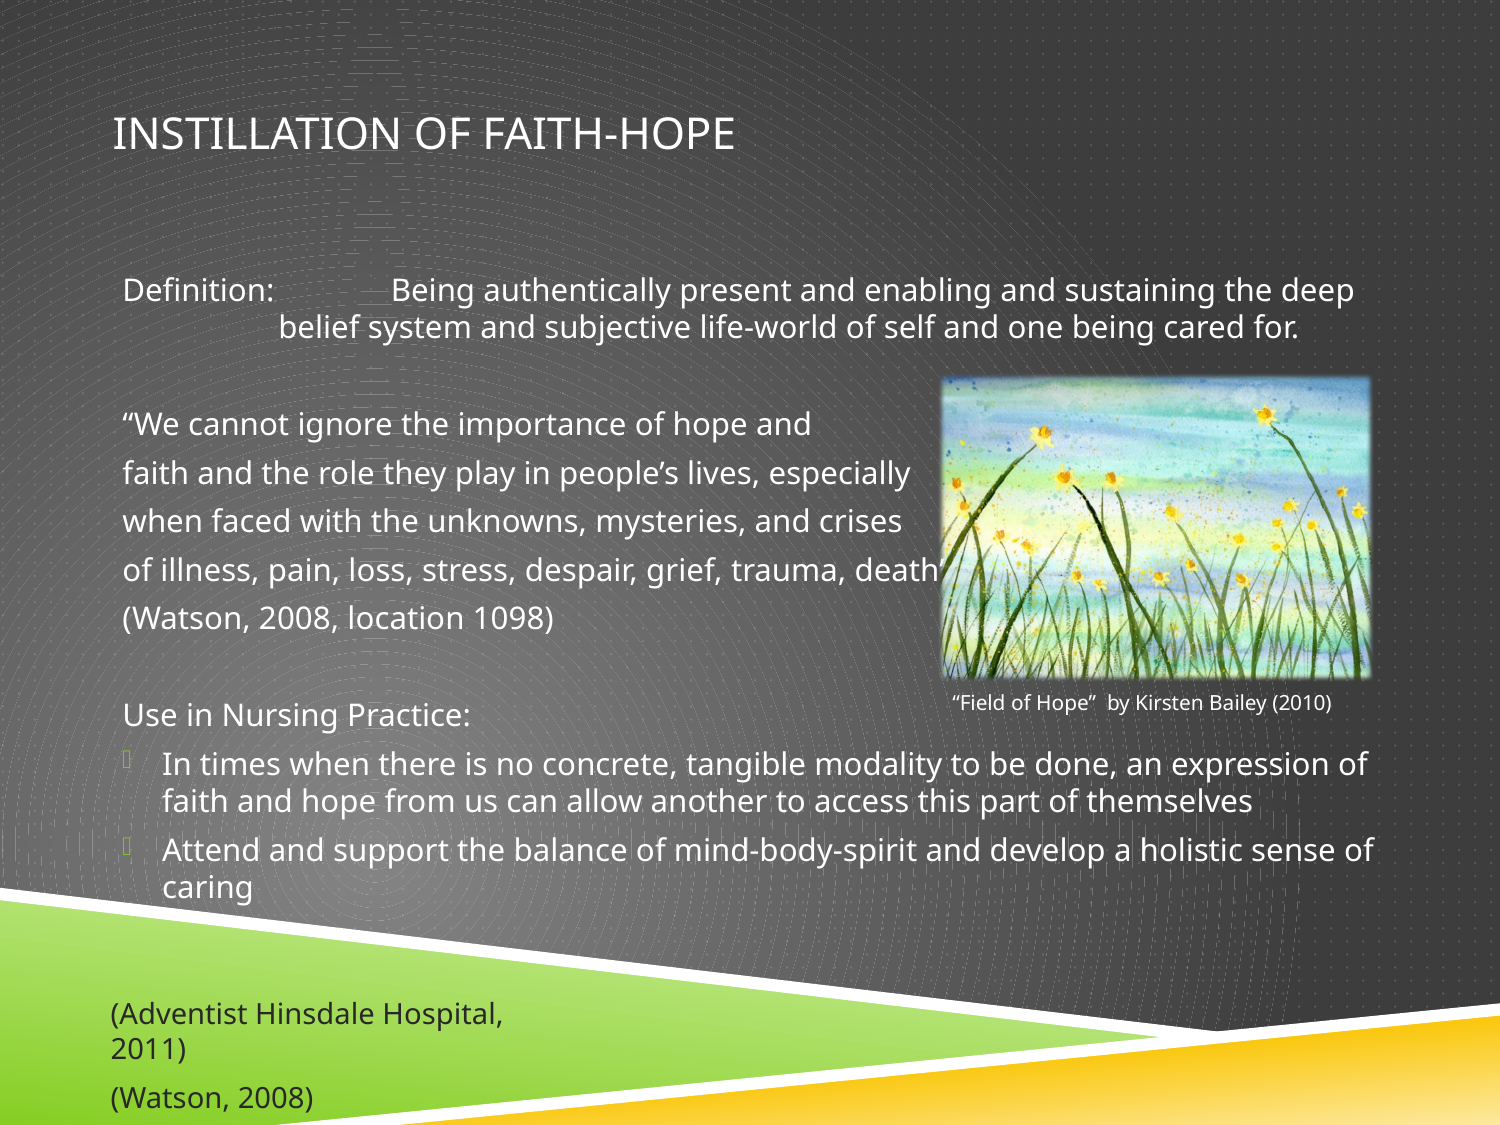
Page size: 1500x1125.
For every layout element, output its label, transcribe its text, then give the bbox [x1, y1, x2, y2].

list Definition: Being authentically present and enabling and sustaining the deep belief system and subjective life-world of self and one being cared for. “We cannot ignore the importance of hope and faith and the role they play in people’s lives, especially when faced with the unknowns, mysteries, and crises of illness, pain, loss, stress, despair, grief, trauma, death” (Watson, 2008, location 1098) Use in Nursing Practice: In times when there is no concrete, tangible modality to be done, an expression of faith and hope from us can allow another to access this part of themselves Attend and support the balance of mind-body-spirit and develop a holistic sense of caring [112, 262, 1388, 925]
text_box “Field of Hope” by Kirsten Bailey (2010) [937, 681, 1400, 722]
picture [937, 372, 1376, 682]
title Instillation of faith-hope [112, 45, 1388, 233]
text_box (Adventist Hinsdale Hospital, 2011) (Watson, 2008) [99, 987, 550, 1125]
